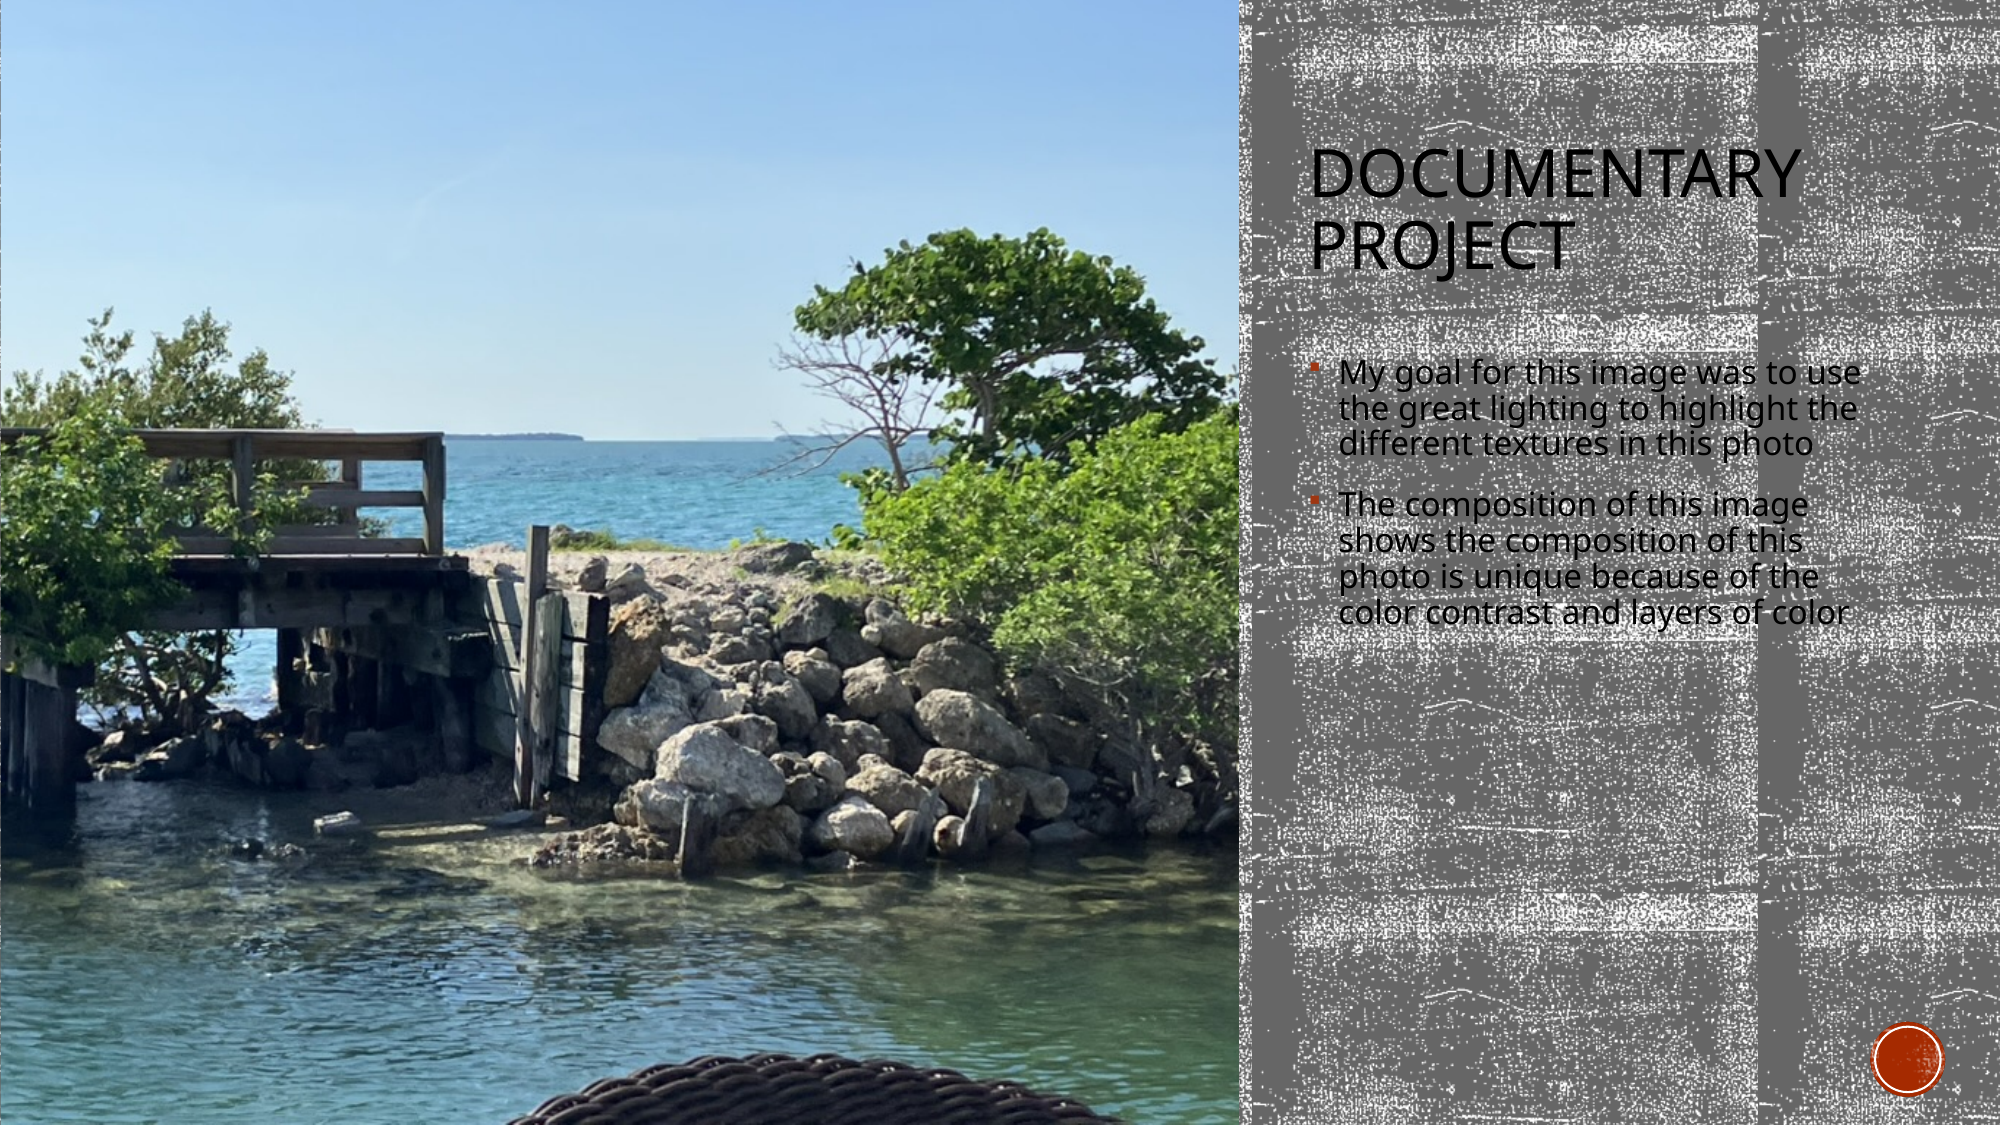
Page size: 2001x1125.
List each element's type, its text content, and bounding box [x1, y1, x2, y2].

picture [0, 0, 1239, 1125]
list My goal for this image was to use the great lighting to highlight the different textures in this photo The composition of this image shows the composition of this photo is unique because of the color contrast and layers of color [1293, 348, 1920, 1013]
title Documentary Project [1293, 79, 1920, 344]
text_box [1240, 0, 2000, 1125]
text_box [1872, 1024, 1943, 1096]
